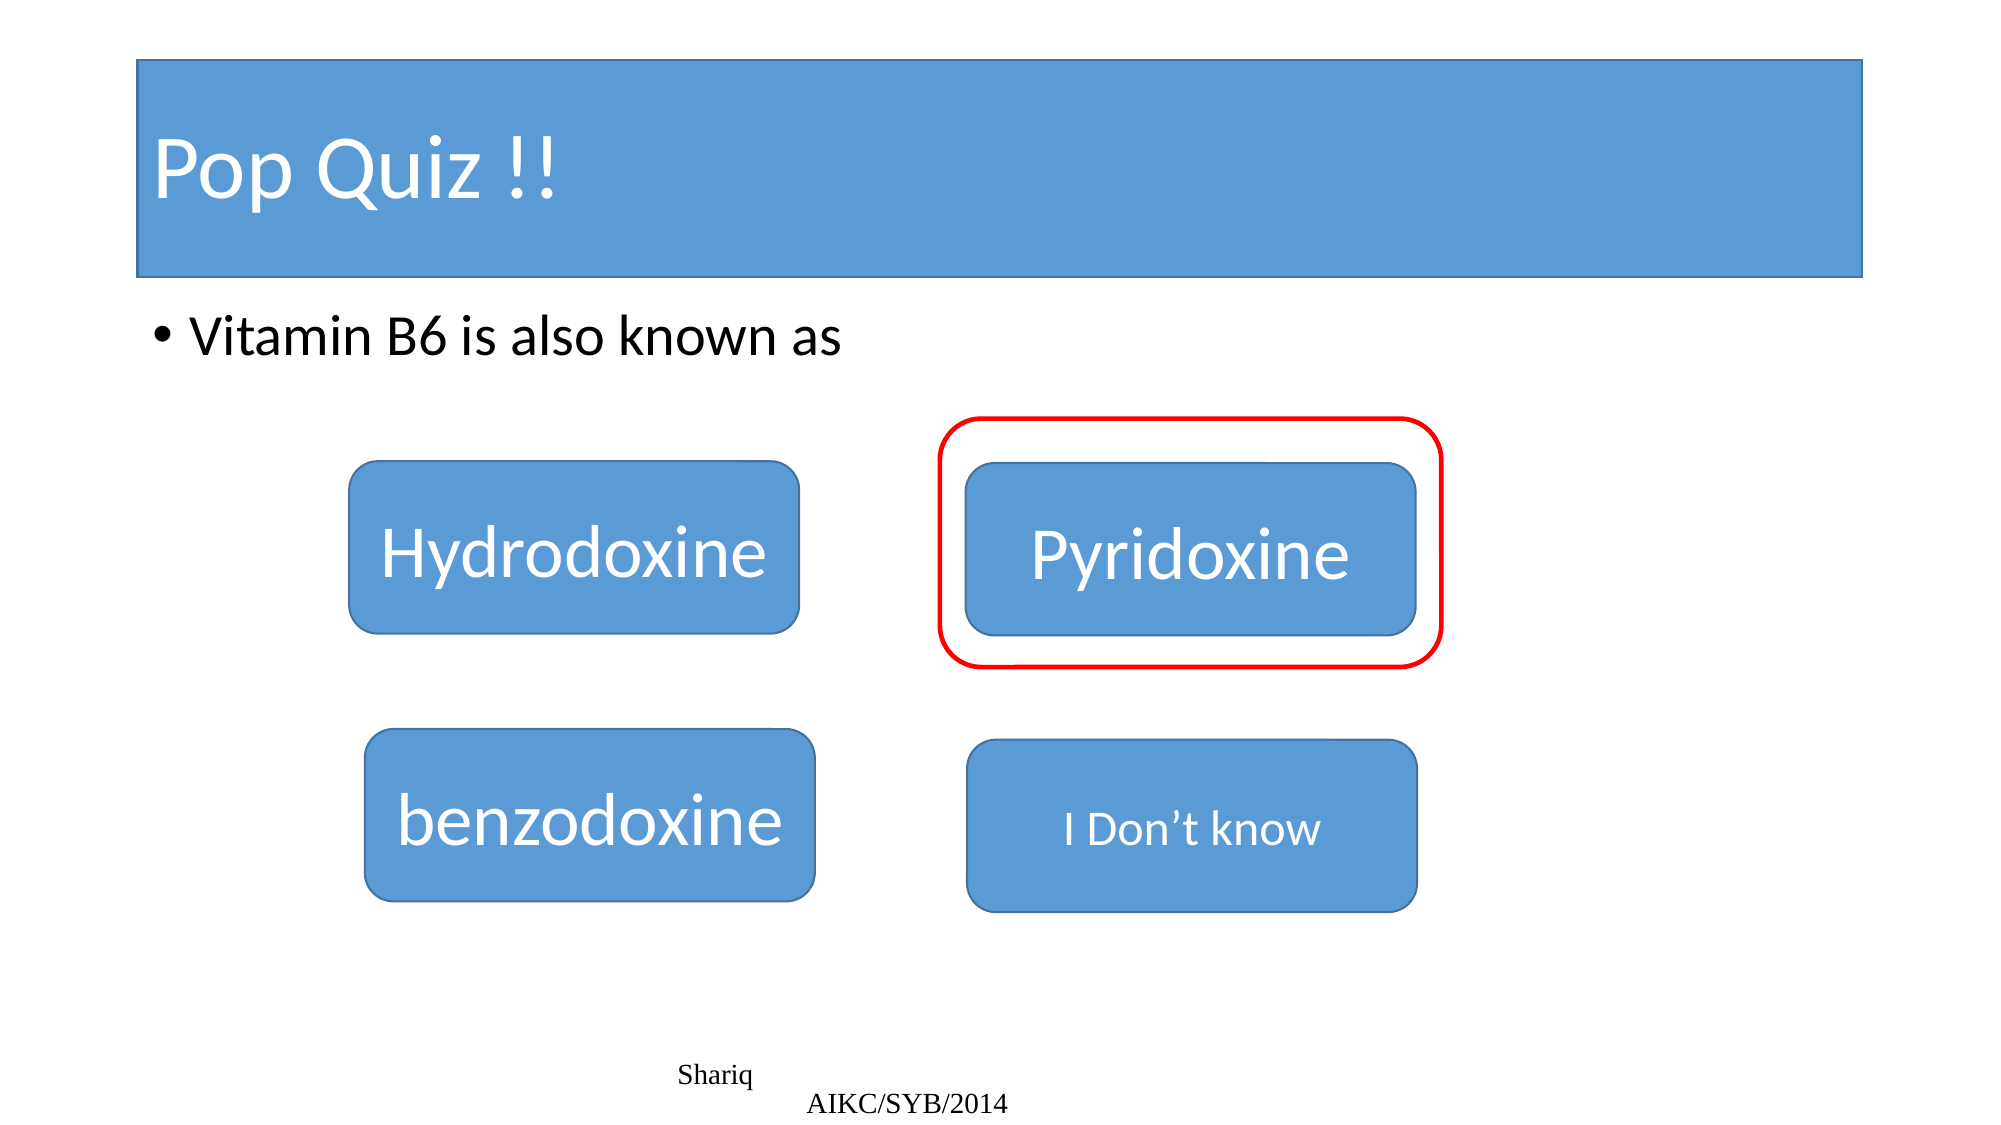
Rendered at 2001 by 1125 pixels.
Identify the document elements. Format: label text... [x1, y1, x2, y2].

text_box [938, 417, 1443, 669]
text_box Hydrodoxine [348, 460, 801, 635]
text_box I Don’t know [965, 738, 1419, 914]
title Pop Quiz !! [136, 59, 1863, 278]
footer Shariq AIKC/SYB/2014 [662, 1042, 1338, 1103]
text_box benzodoxine [363, 727, 816, 903]
list Vitamin B6 is also known as [137, 297, 1863, 417]
